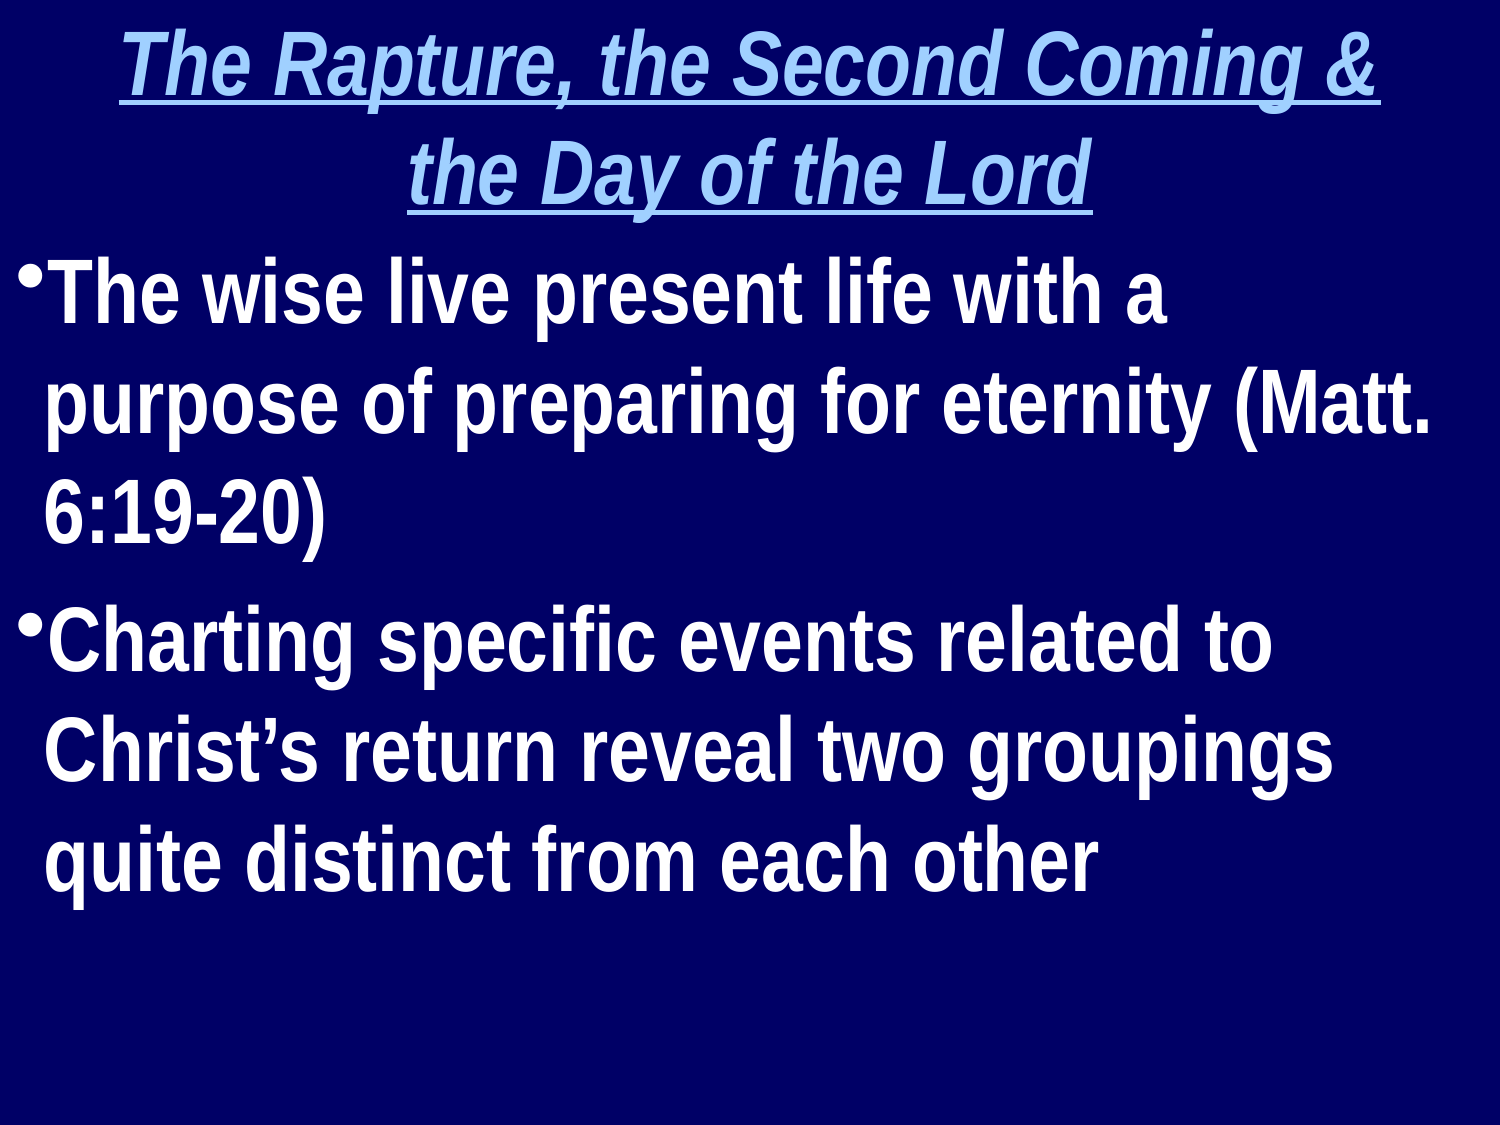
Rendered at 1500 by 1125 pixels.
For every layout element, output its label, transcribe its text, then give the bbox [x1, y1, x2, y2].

title The Rapture, the Second Coming & the Day of the Lord [0, 3, 1500, 224]
list The wise live present life with a purpose of preparing for eternity (Matt. 6:19-20) Charting specific events related to Christ’s return reveal two groupings quite distinct from each other [0, 224, 1500, 1125]
